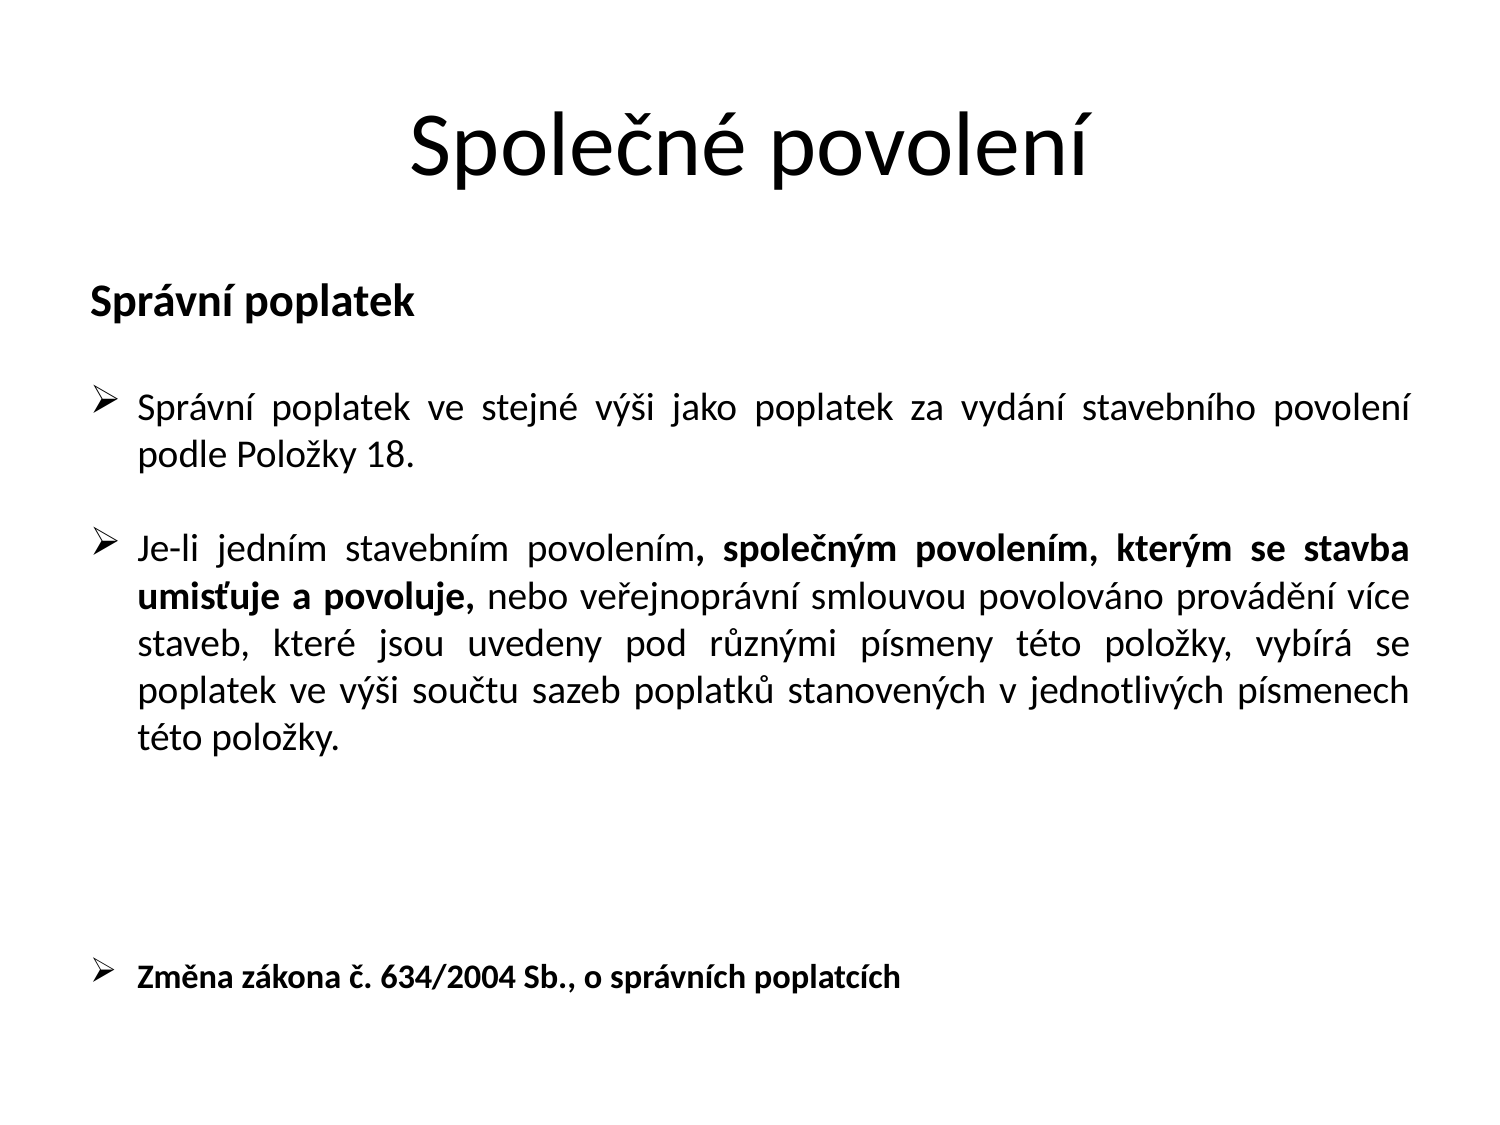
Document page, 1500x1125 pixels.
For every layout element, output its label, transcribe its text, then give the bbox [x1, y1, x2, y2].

title Společné povolení [75, 45, 1425, 233]
list Správní poplatek Správní poplatek ve stejné výši jako poplatek za vydání stavebního povolení podle Položky 18. Je-li jedním stavebním povolením, společným povolením, kterým se stavba umisťuje a povoluje, nebo veřejnoprávní smlouvou povolováno provádění více staveb, které jsou uvedeny pod různými písmeny této položky, vybírá se poplatek ve výši součtu sazeb poplatků stanovených v jednotlivých písmenech této položky. Změna zákona č. 634/2004 Sb., o správních poplatcích [75, 262, 1425, 1005]
